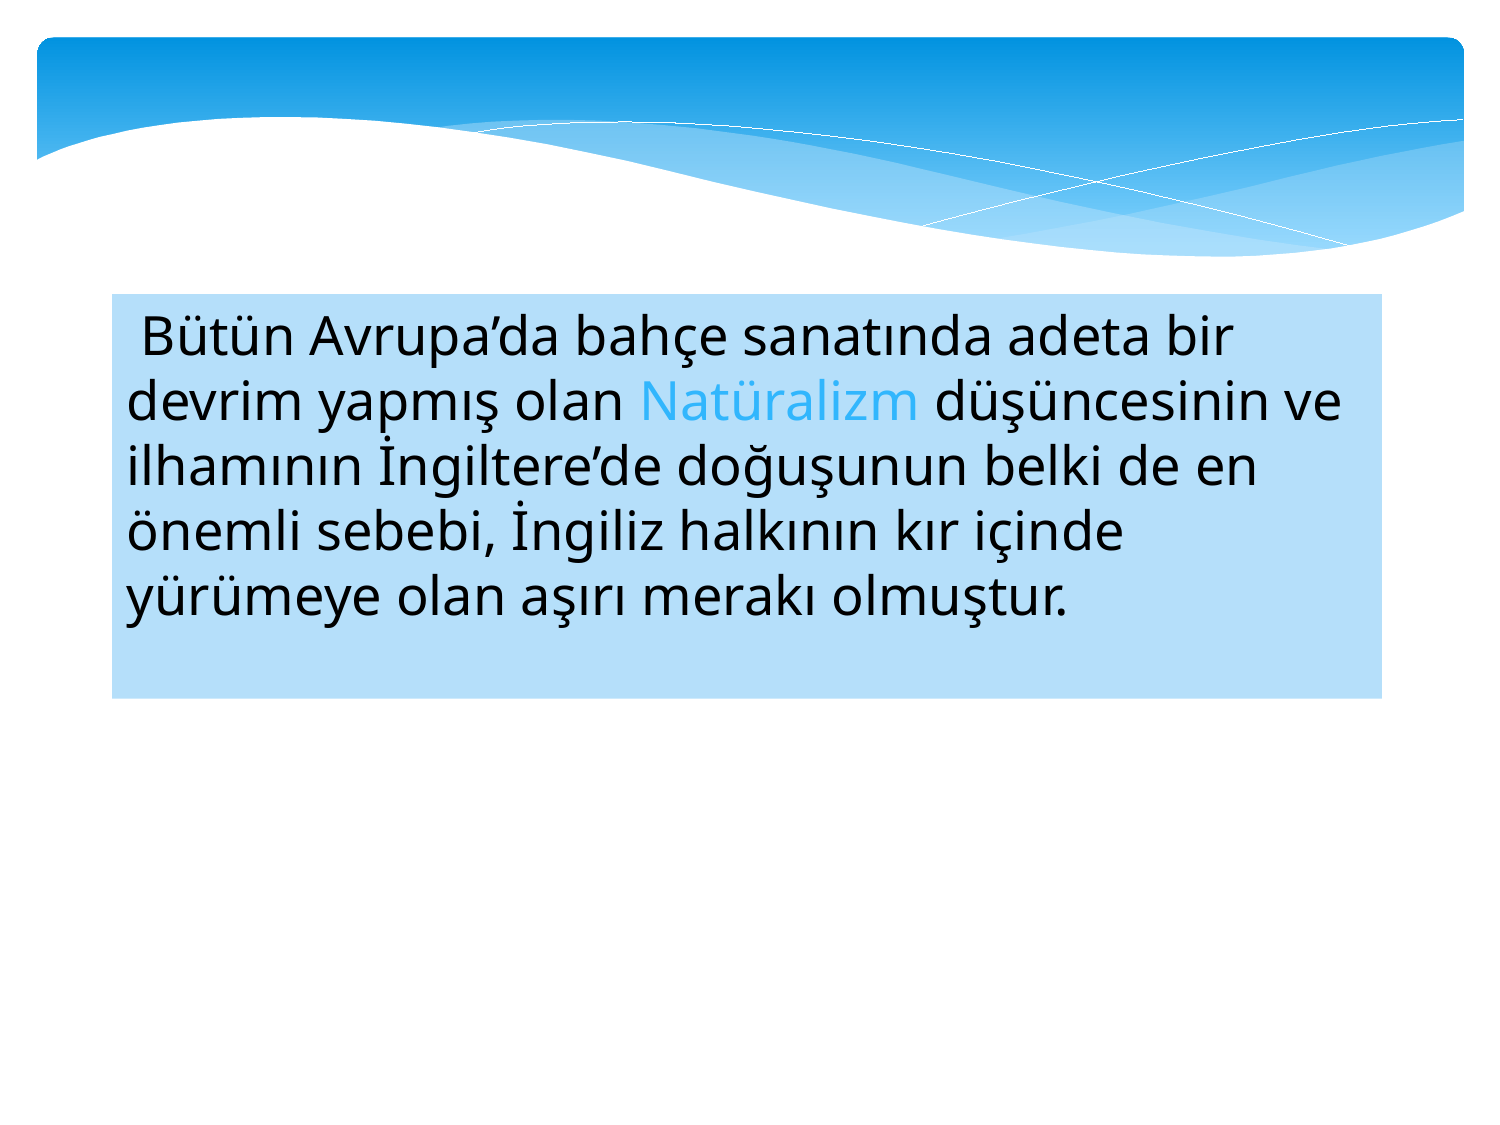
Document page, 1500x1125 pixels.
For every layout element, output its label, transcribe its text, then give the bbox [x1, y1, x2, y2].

text_box Bütün Avrupa’da bahçe sanatında adeta bir devrim yapmış olan Natüralizm düşüncesinin ve ilhamının İngiltere’de doğuşunun belki de en önemli sebebi, İngiliz halkının kır içinde yürümeye olan aşırı merakı olmuştur. [112, 294, 1382, 699]
